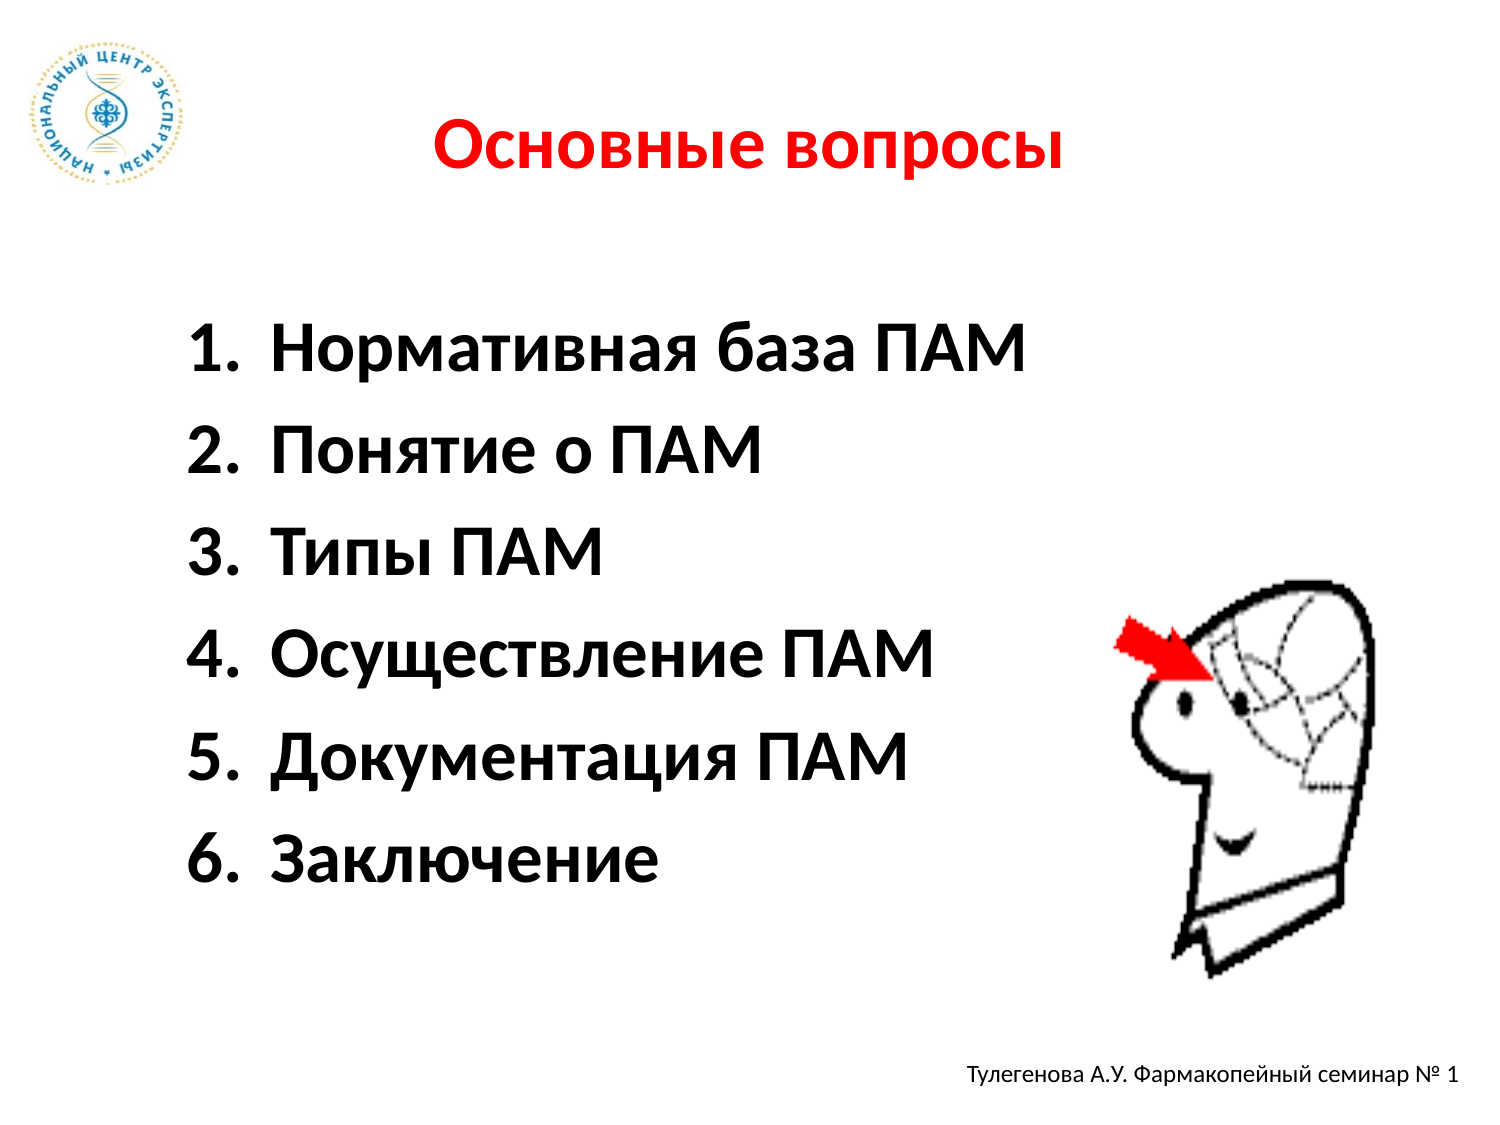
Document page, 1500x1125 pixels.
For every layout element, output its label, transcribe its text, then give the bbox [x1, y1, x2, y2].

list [1068, 514, 1459, 1012]
picture [29, 42, 184, 185]
list Нормативная база ПАМ Понятие о ПАМ Типы ПАМ Осуществление ПАМ Документация ПАМ Заключение [171, 290, 1105, 1005]
title Основные вопросы [75, 45, 1425, 233]
footer Тулегенова А.У. Фармакопейный семинар № 1 [927, 1042, 1500, 1103]
